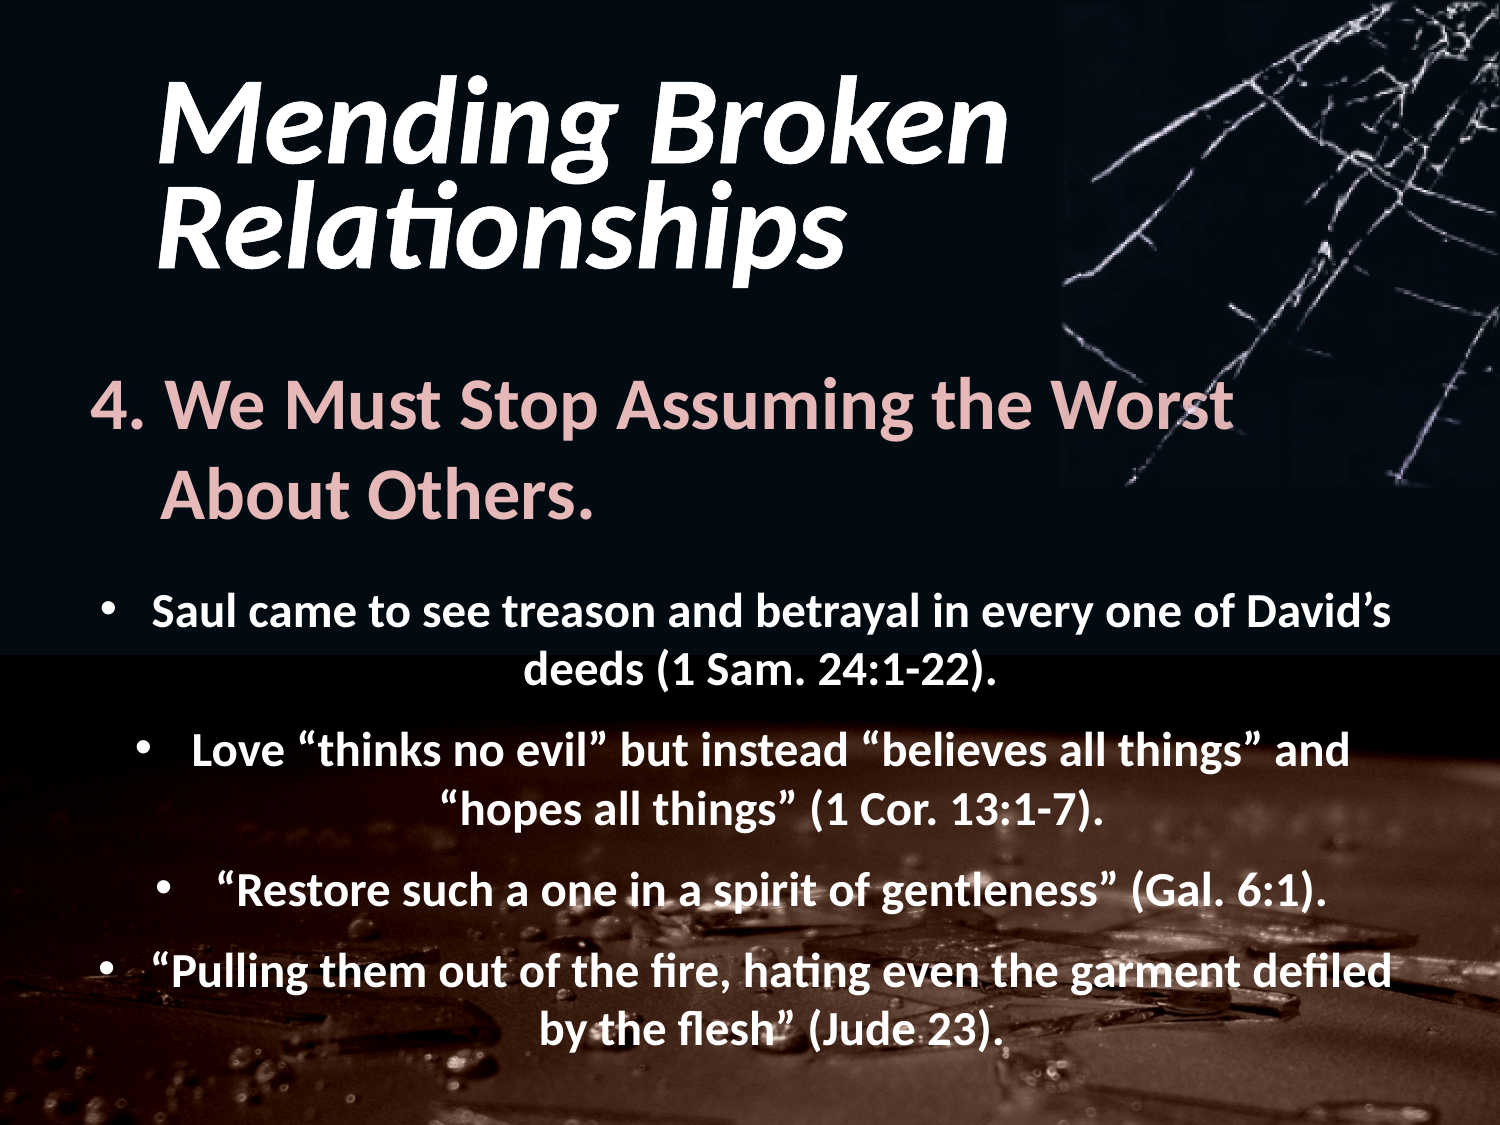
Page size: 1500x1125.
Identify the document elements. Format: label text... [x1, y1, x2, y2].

list 4. We Must Stop Assuming the Worst About Others. Saul came to see treason and betrayal in every one of David’s deeds (1 Sam. 24:1-22). Love “thinks no evil” but instead “believes all things” and “hopes all things” (1 Cor. 13:1-7). “Restore such a one in a spirit of gentleness” (Gal. 6:1). “Pulling them out of the fire, hating even the garment defiled by the flesh” (Jude 23). [75, 347, 1425, 1070]
picture [992, 0, 1500, 489]
title Mending Broken Relationships [139, 70, 987, 298]
picture [0, 655, 1500, 1125]
